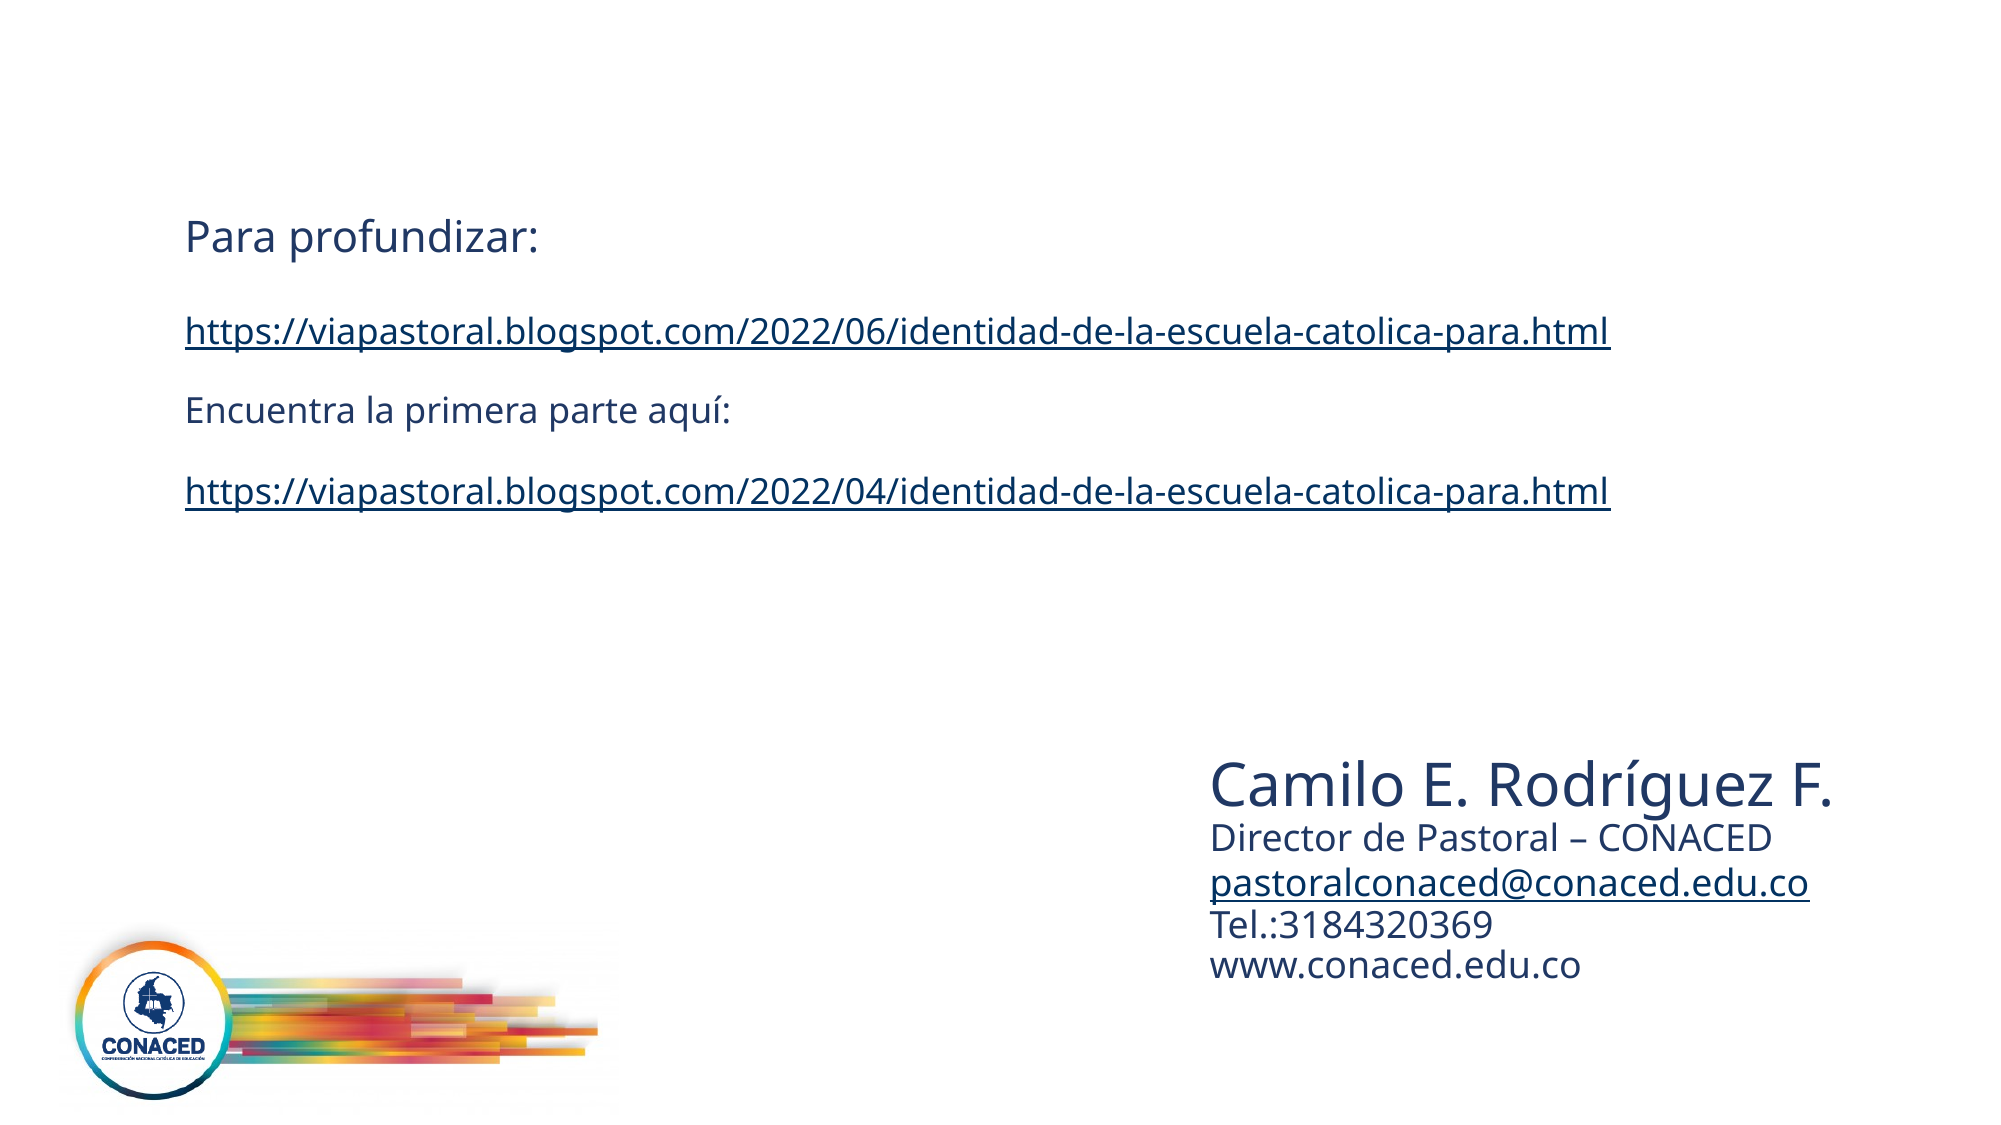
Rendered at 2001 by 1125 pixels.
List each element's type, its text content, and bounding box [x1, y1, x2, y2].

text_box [59, 921, 619, 1115]
text_box Para profundizar: https://viapastoral.blogspot.com/2022/06/identidad-de-la-escuela-catolica-para.html Encuentra la primera parte aquí: https://viapastoral.blogspot.com/2022/04/identidad-de-la-escuela-catolica-para.html [169, 205, 1888, 563]
text_box Camilo E. Rodríguez F. Director de Pastoral – CONACED pastoralconaced@conaced.edu.co Tel.:3184320369 www.conaced.edu.co [1194, 711, 1889, 1030]
